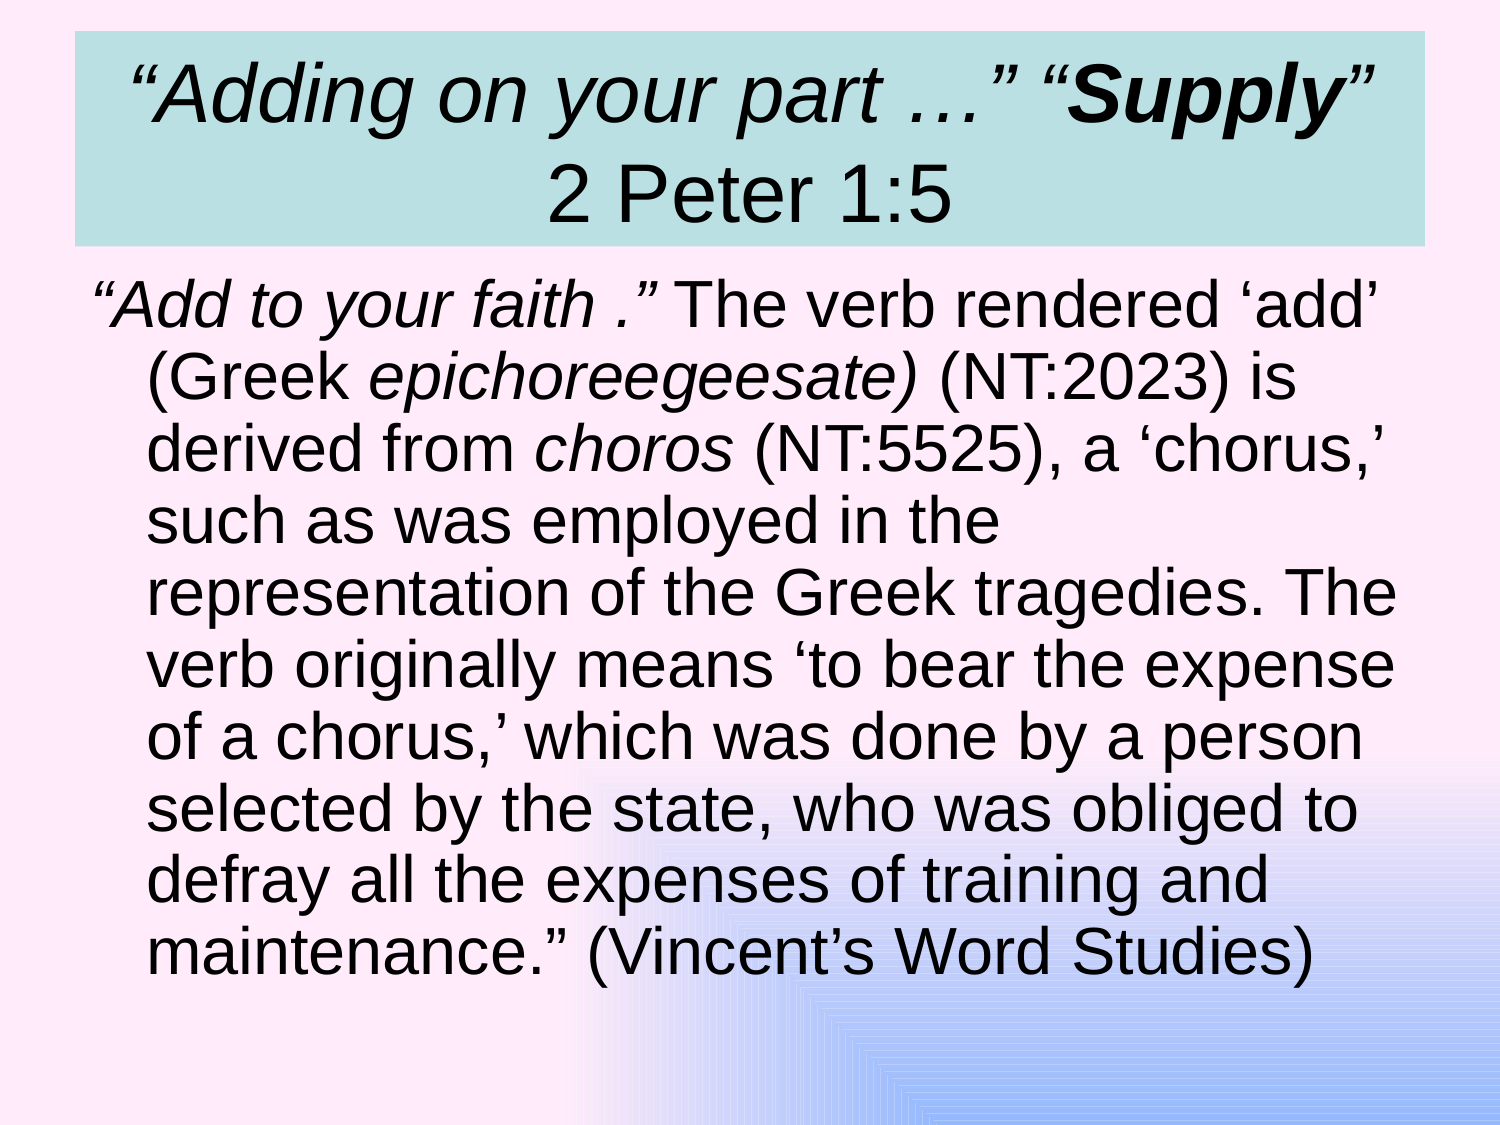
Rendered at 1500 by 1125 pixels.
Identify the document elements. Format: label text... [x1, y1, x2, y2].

title “Adding on your part …” “Supply” 2 Peter 1:5 [75, 31, 1425, 247]
list “Add to your faith .” The verb rendered ‘add’ (Greek epichoreegeesate) (NT:2023) is derived from choros (NT:5525), a ‘chorus,’ such as was employed in the representation of the Greek tragedies. The verb originally means ‘to bear the expense of a chorus,’ which was done by a person selected by the state, who was obliged to defray all the expenses of training and maintenance.” (Vincent’s Word Studies) [75, 262, 1425, 997]
